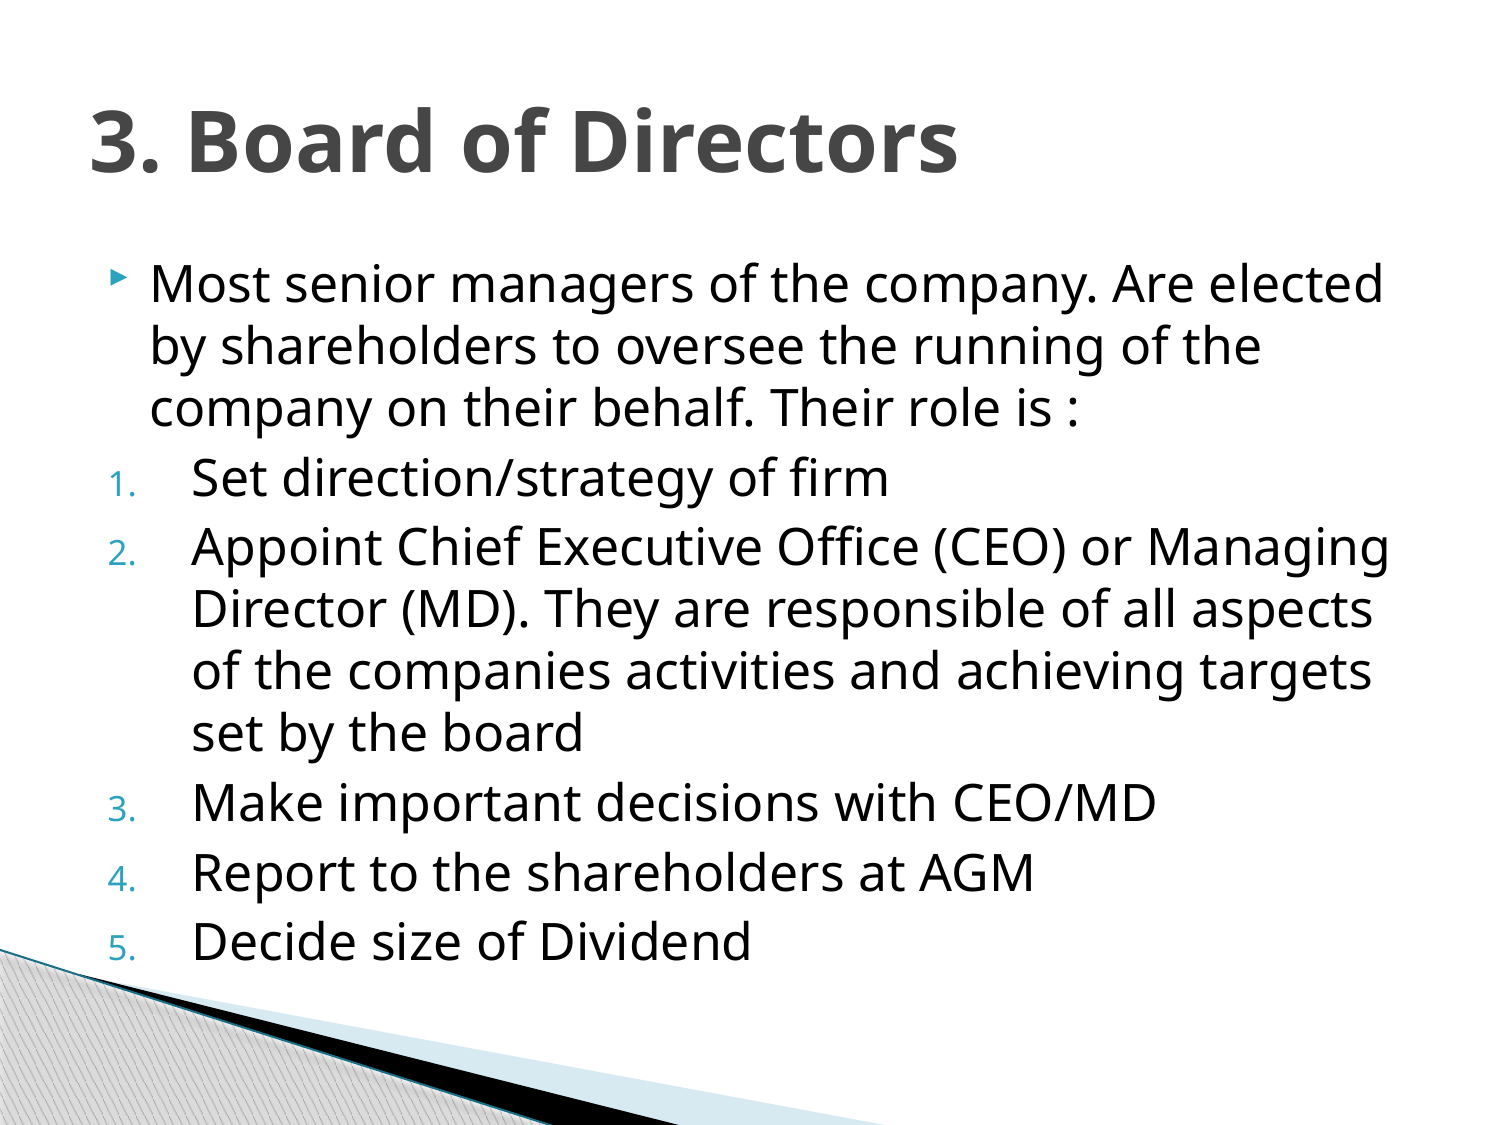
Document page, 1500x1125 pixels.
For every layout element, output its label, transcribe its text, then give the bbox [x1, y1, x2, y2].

list Most senior managers of the company. Are elected by shareholders to oversee the running of the company on their behalf. Their role is : Set direction/strategy of firm Appoint Chief Executive Office (CEO) or Managing Director (MD). They are responsible of all aspects of the companies activities and achieving targets set by the board Make important decisions with CEO/MD Report to the shareholders at AGM Decide size of Dividend [75, 243, 1425, 986]
title 3. Board of Directors [75, 45, 1425, 233]
